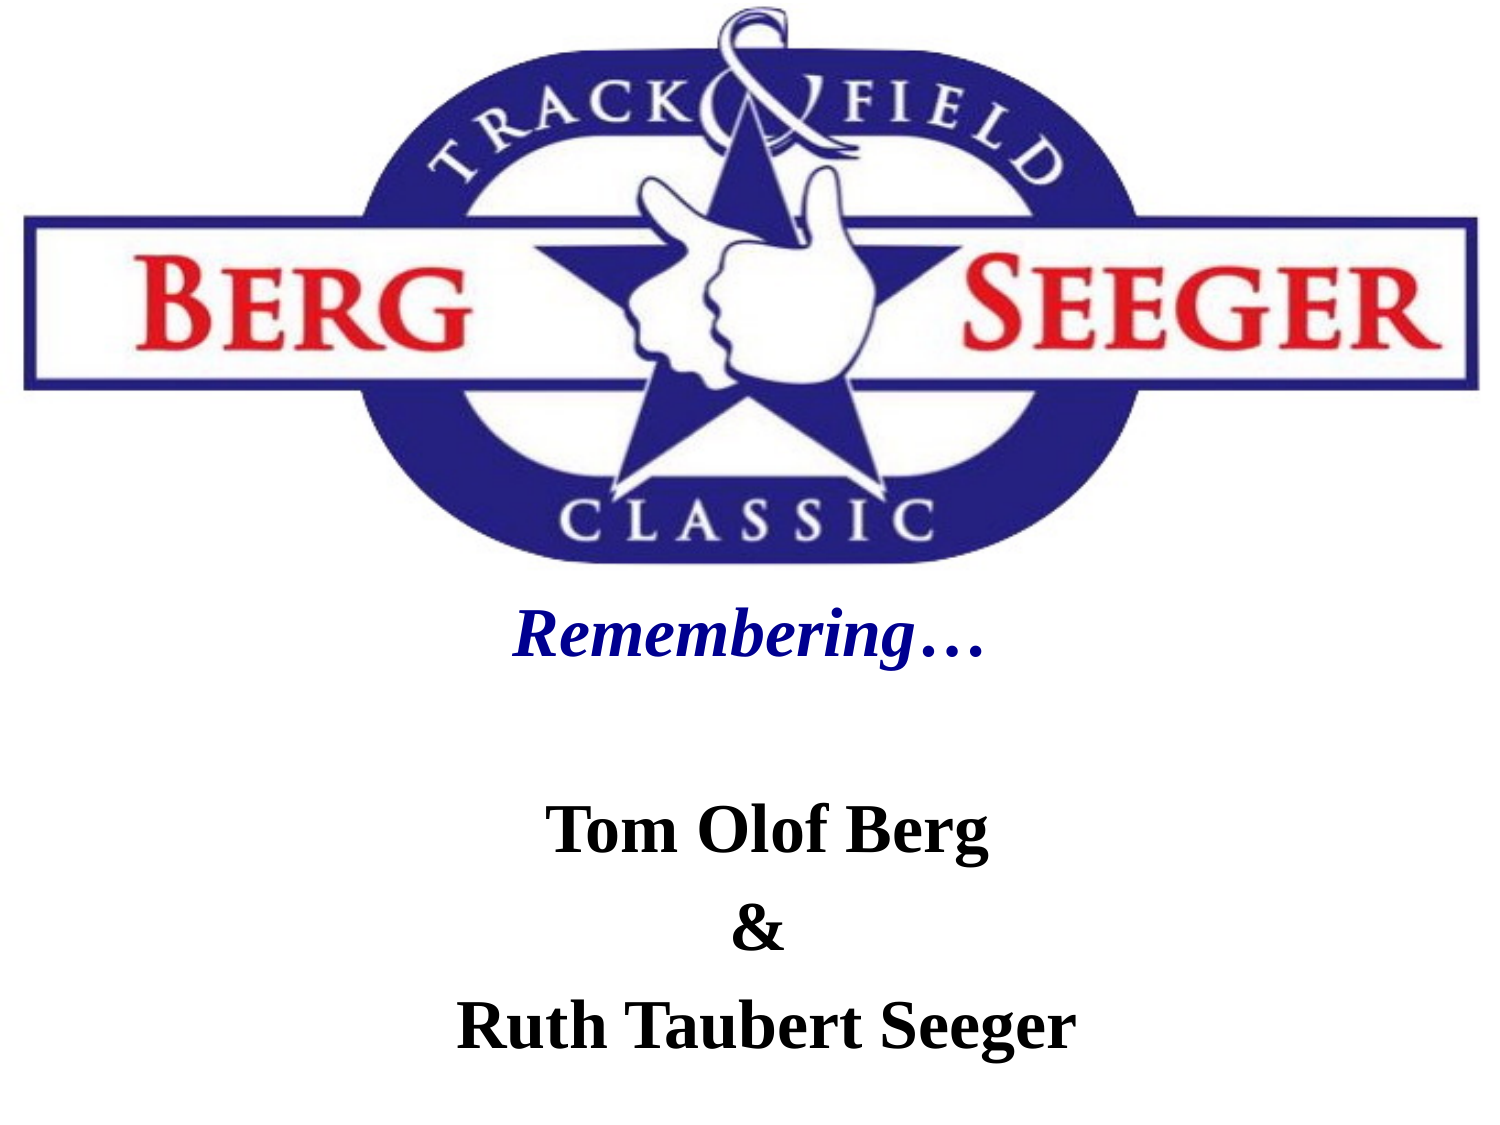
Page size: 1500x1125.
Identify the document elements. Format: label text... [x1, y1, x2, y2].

picture [0, 2, 1500, 583]
subtitle Remembering… Tom Olof Berg & Ruth Taubert Seeger [225, 591, 1275, 1083]
